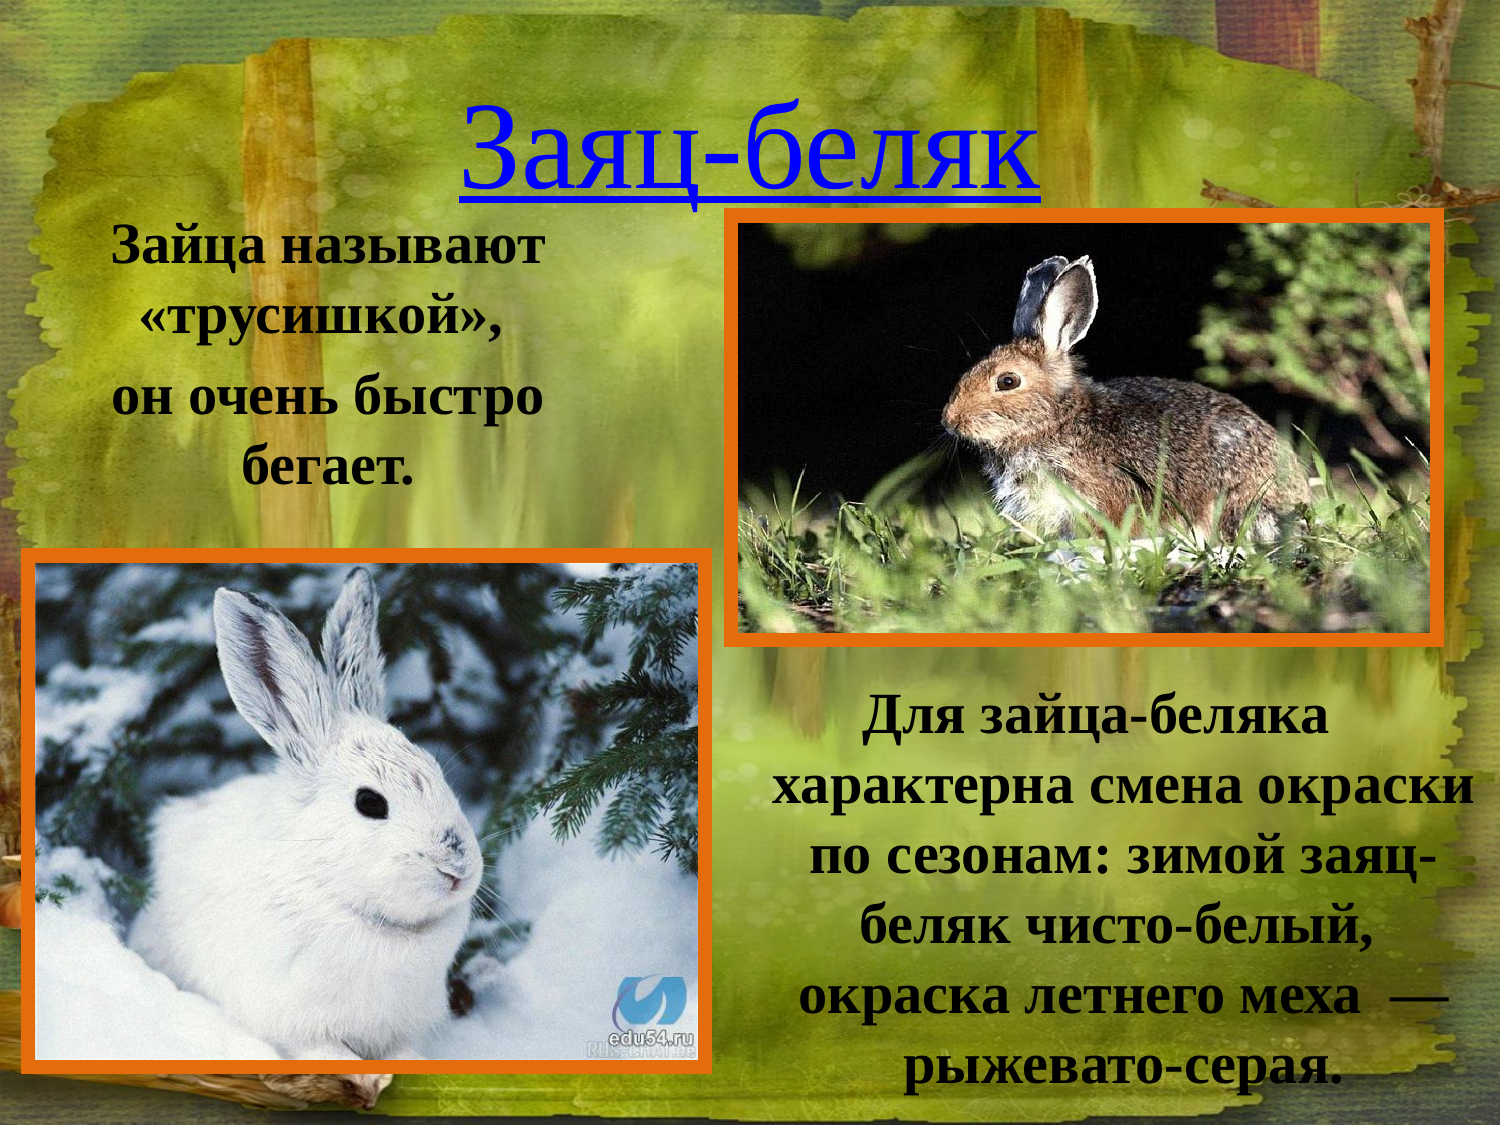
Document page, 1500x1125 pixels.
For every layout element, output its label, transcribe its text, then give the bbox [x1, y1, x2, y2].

picture [0, 0, 1500, 1125]
list Для зайца-беляка характерна смена окраски по сезонам: зимой заяц-беляк чисто-белый, окраска летнего меха — рыжевато-серая. [704, 667, 1500, 912]
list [34, 562, 699, 1060]
title Заяц-беляк [75, 45, 1425, 233]
list Зайца называют «трусишкой», он очень быстро бегает. [46, 328, 610, 504]
